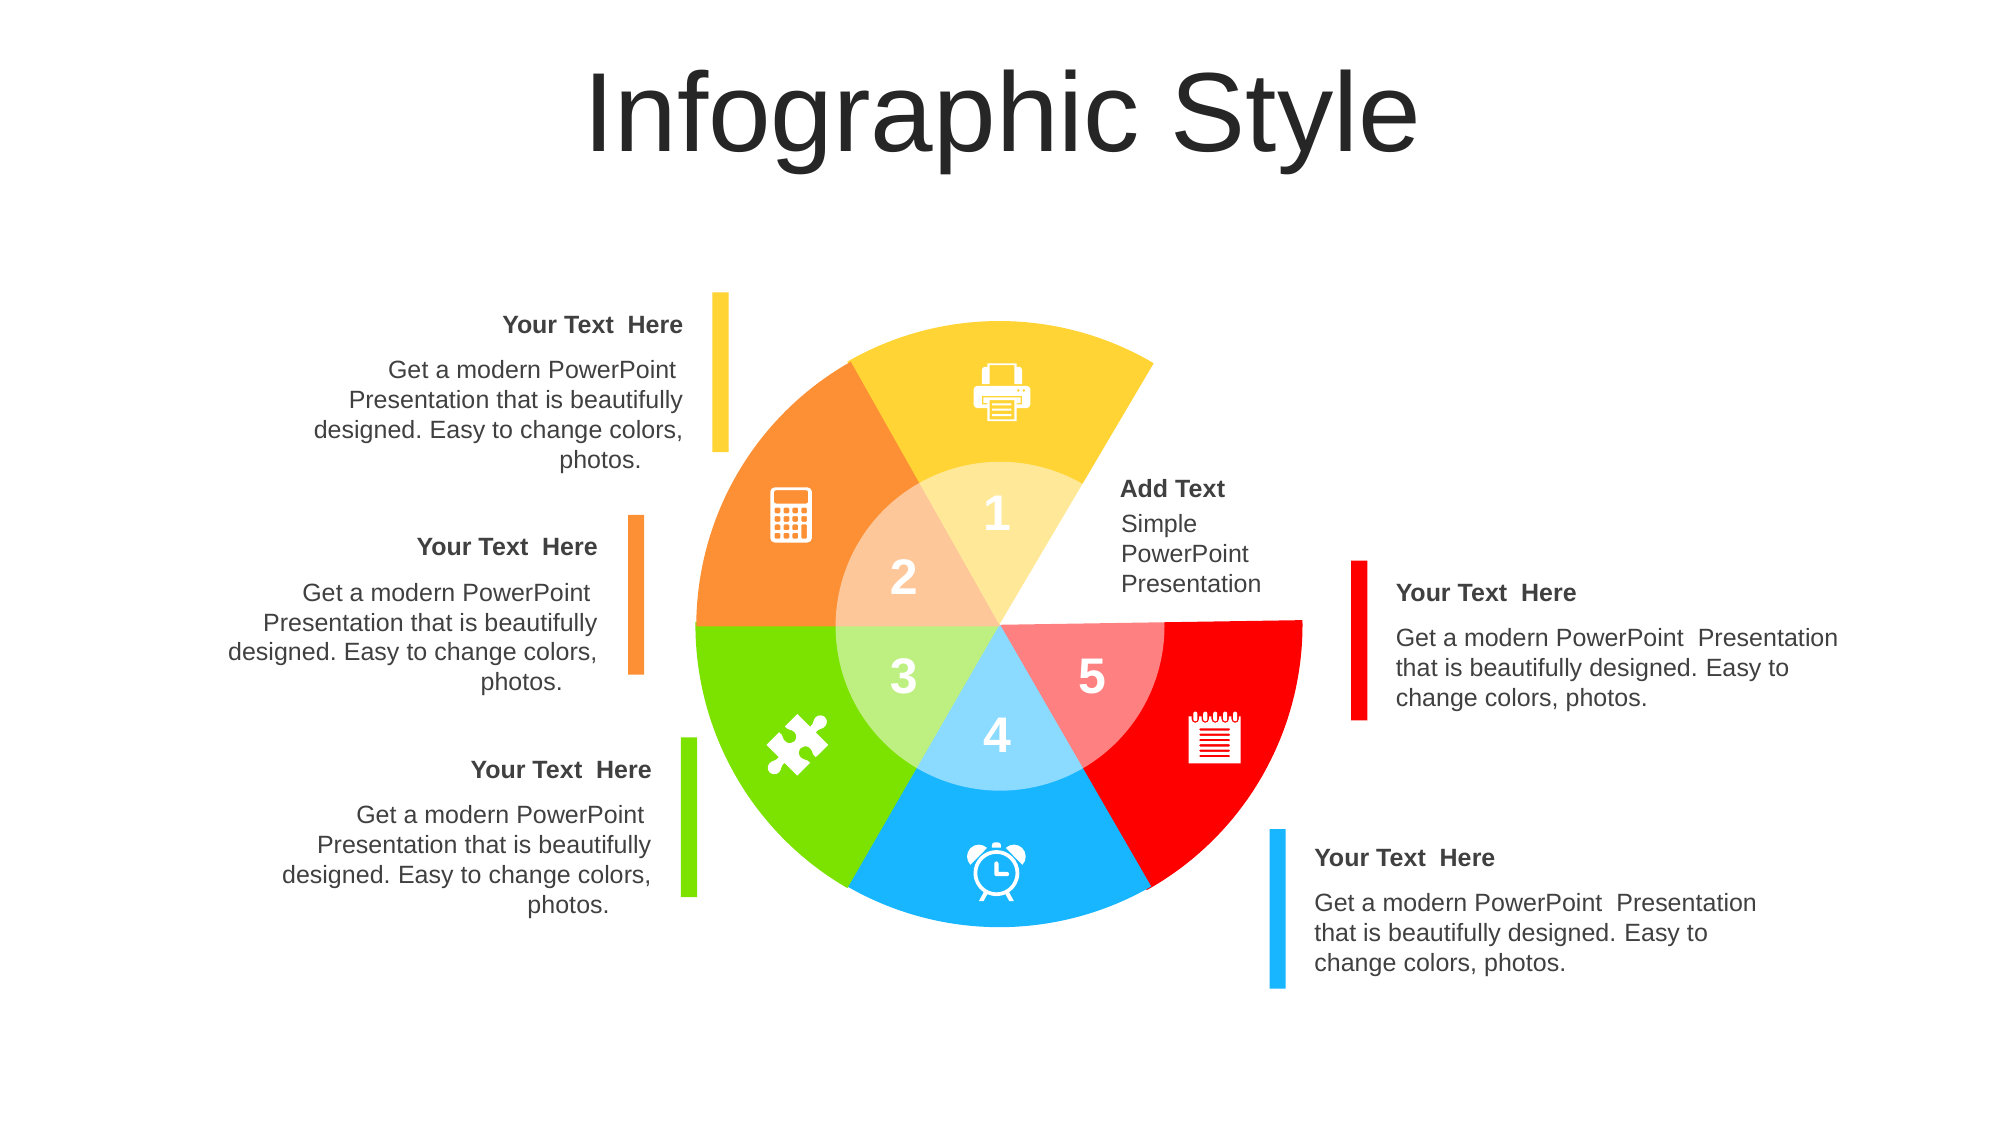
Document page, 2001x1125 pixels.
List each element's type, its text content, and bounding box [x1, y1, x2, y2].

text_box [972, 362, 1032, 423]
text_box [1381, 568, 1880, 721]
text_box [1086, 619, 1304, 892]
text_box 3 [870, 636, 938, 711]
text_box [627, 514, 645, 676]
text_box 5 [1058, 636, 1126, 711]
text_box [141, 523, 613, 675]
text_box [711, 291, 730, 453]
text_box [1104, 464, 1288, 607]
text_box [1299, 833, 1799, 986]
text_box [966, 841, 1027, 903]
text_box [849, 769, 1153, 929]
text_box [195, 745, 667, 898]
text_box [764, 712, 830, 778]
list Infographic Style [53, 55, 1952, 175]
text_box [845, 319, 1156, 483]
text_box 4 [963, 695, 1031, 771]
text_box [834, 460, 1166, 792]
text_box [680, 736, 698, 898]
text_box 2 [870, 537, 938, 612]
text_box [769, 486, 813, 544]
text_box 1 [963, 473, 1031, 548]
text_box [1187, 710, 1242, 765]
text_box [695, 360, 920, 628]
text_box [1269, 828, 1287, 990]
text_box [227, 300, 699, 453]
text_box [694, 620, 917, 890]
text_box [1350, 560, 1368, 721]
